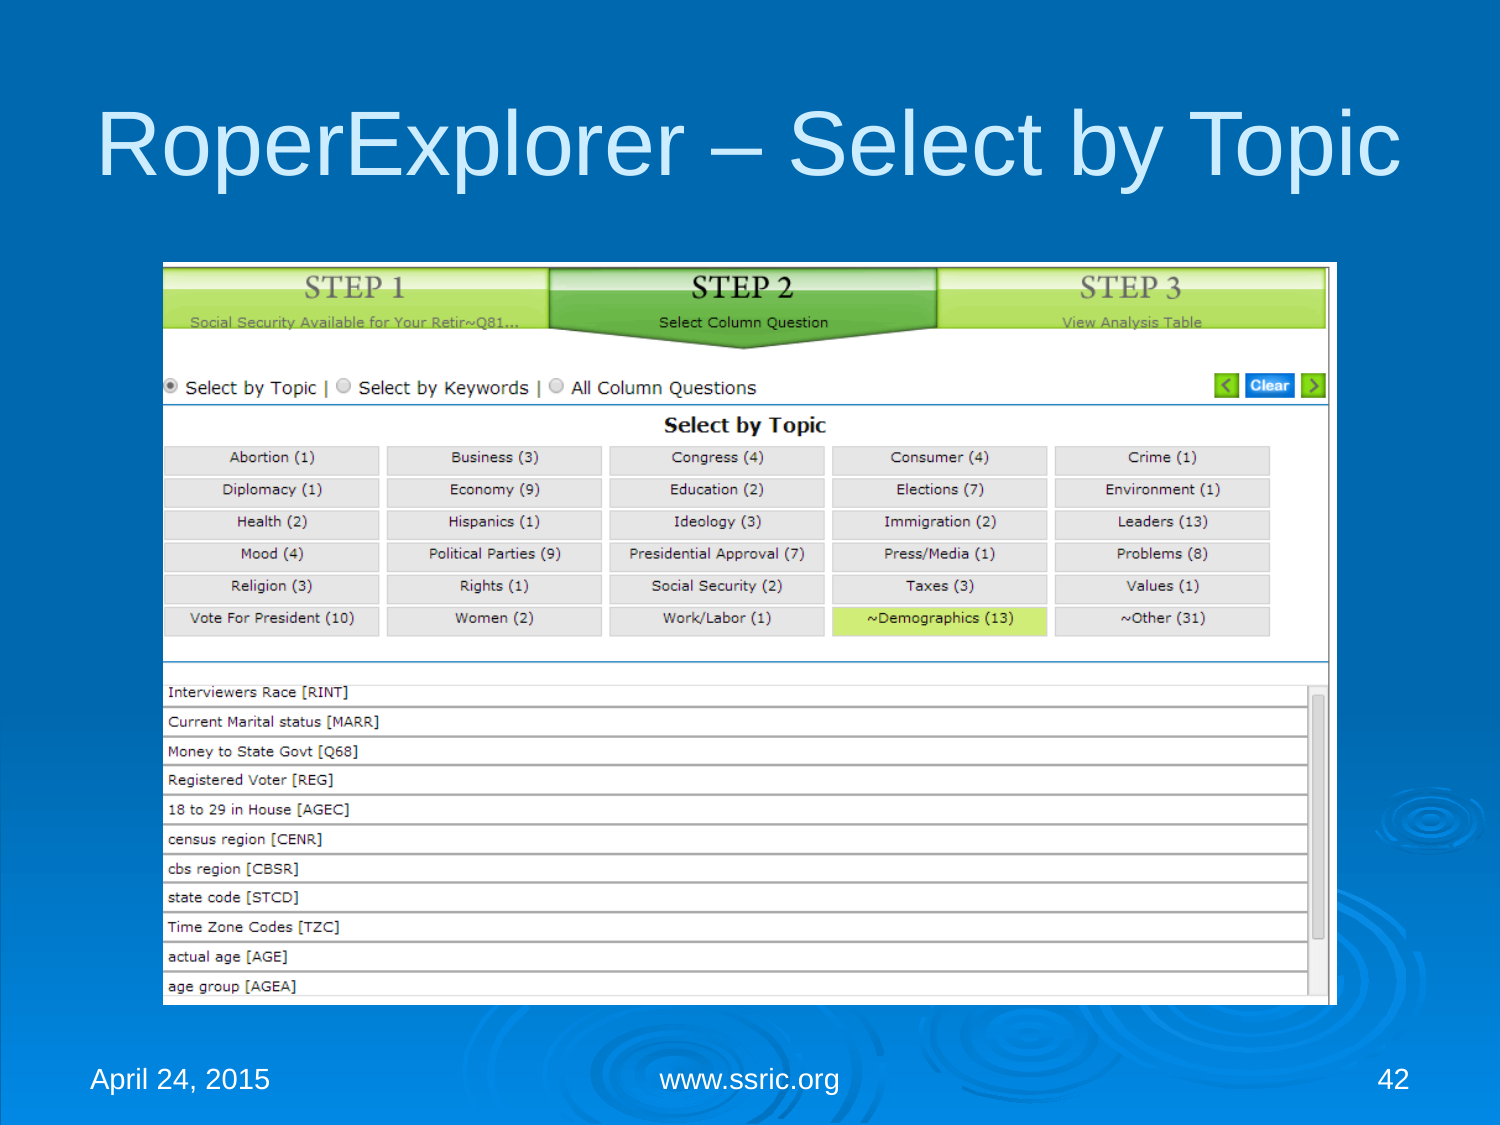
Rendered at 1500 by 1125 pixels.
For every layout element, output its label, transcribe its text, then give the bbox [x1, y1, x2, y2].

title RoperExplorer – Select by Topic [74, 45, 1426, 233]
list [163, 262, 1337, 1006]
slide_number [74, 1024, 426, 1103]
footer www.ssric.org [512, 1024, 988, 1103]
slide_number 42 [1074, 1024, 1426, 1103]
